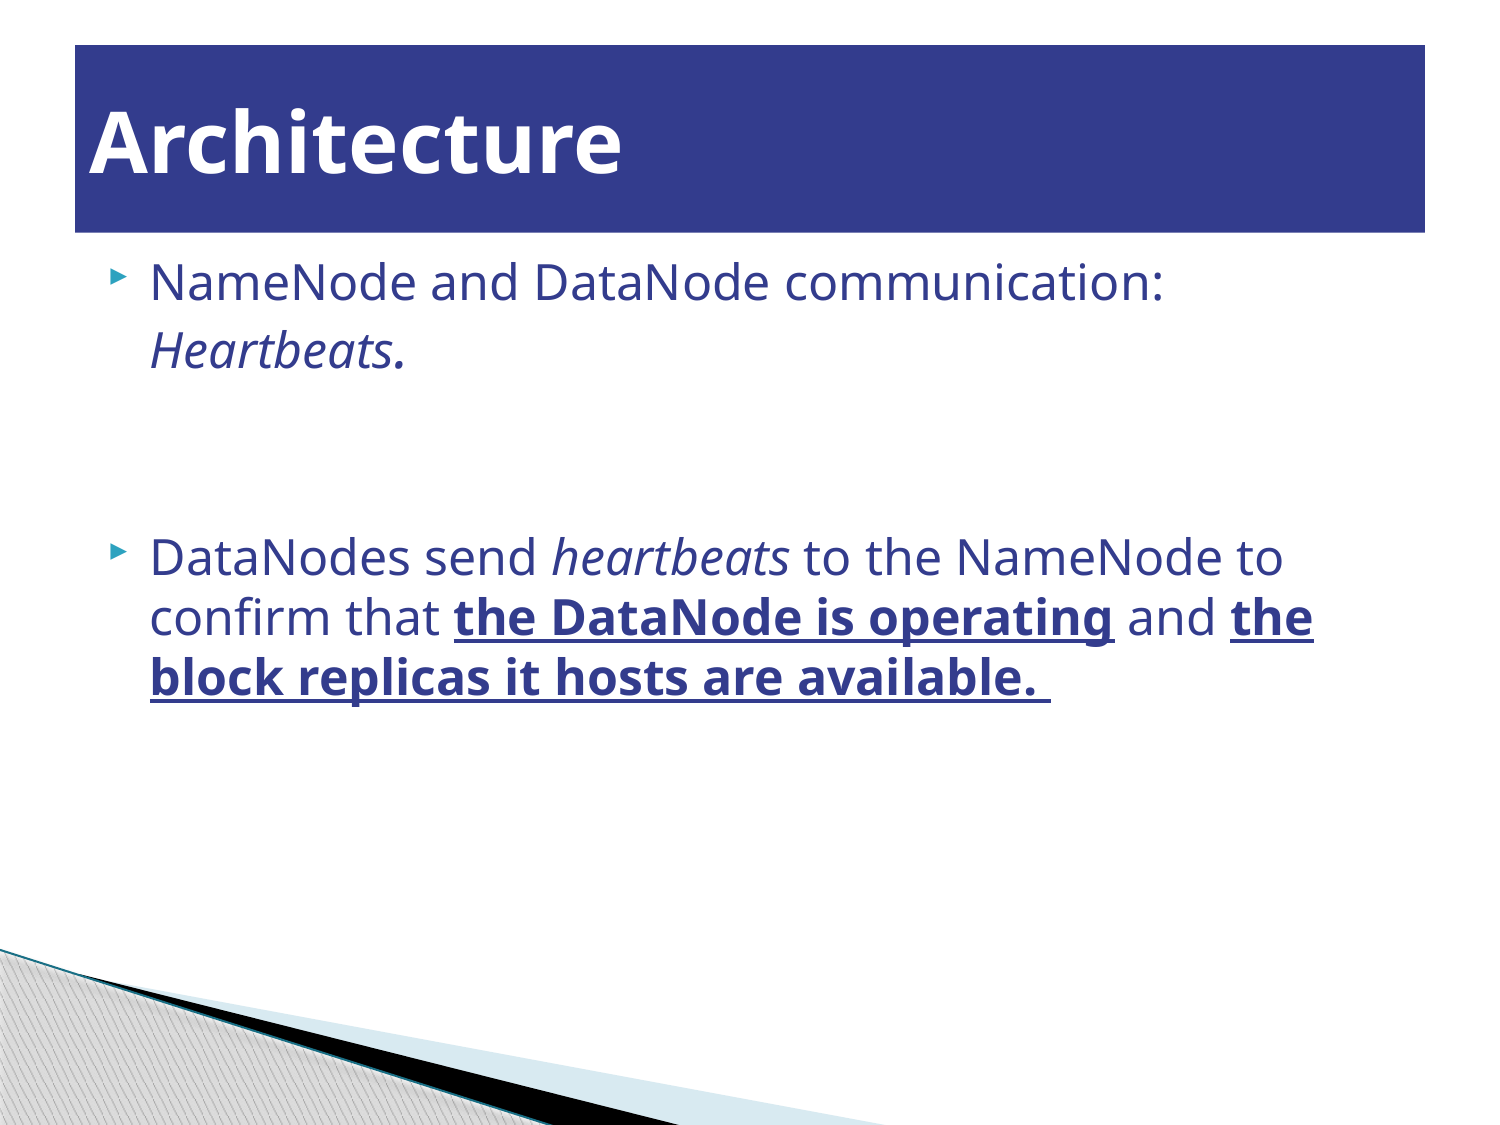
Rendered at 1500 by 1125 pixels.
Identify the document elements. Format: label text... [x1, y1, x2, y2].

list NameNode and DataNode communication: Heartbeats. DataNodes send heartbeats to the NameNode to confirm that the DataNode is operating and the block replicas it hosts are available. [75, 243, 1425, 986]
title Architecture [75, 45, 1425, 233]
